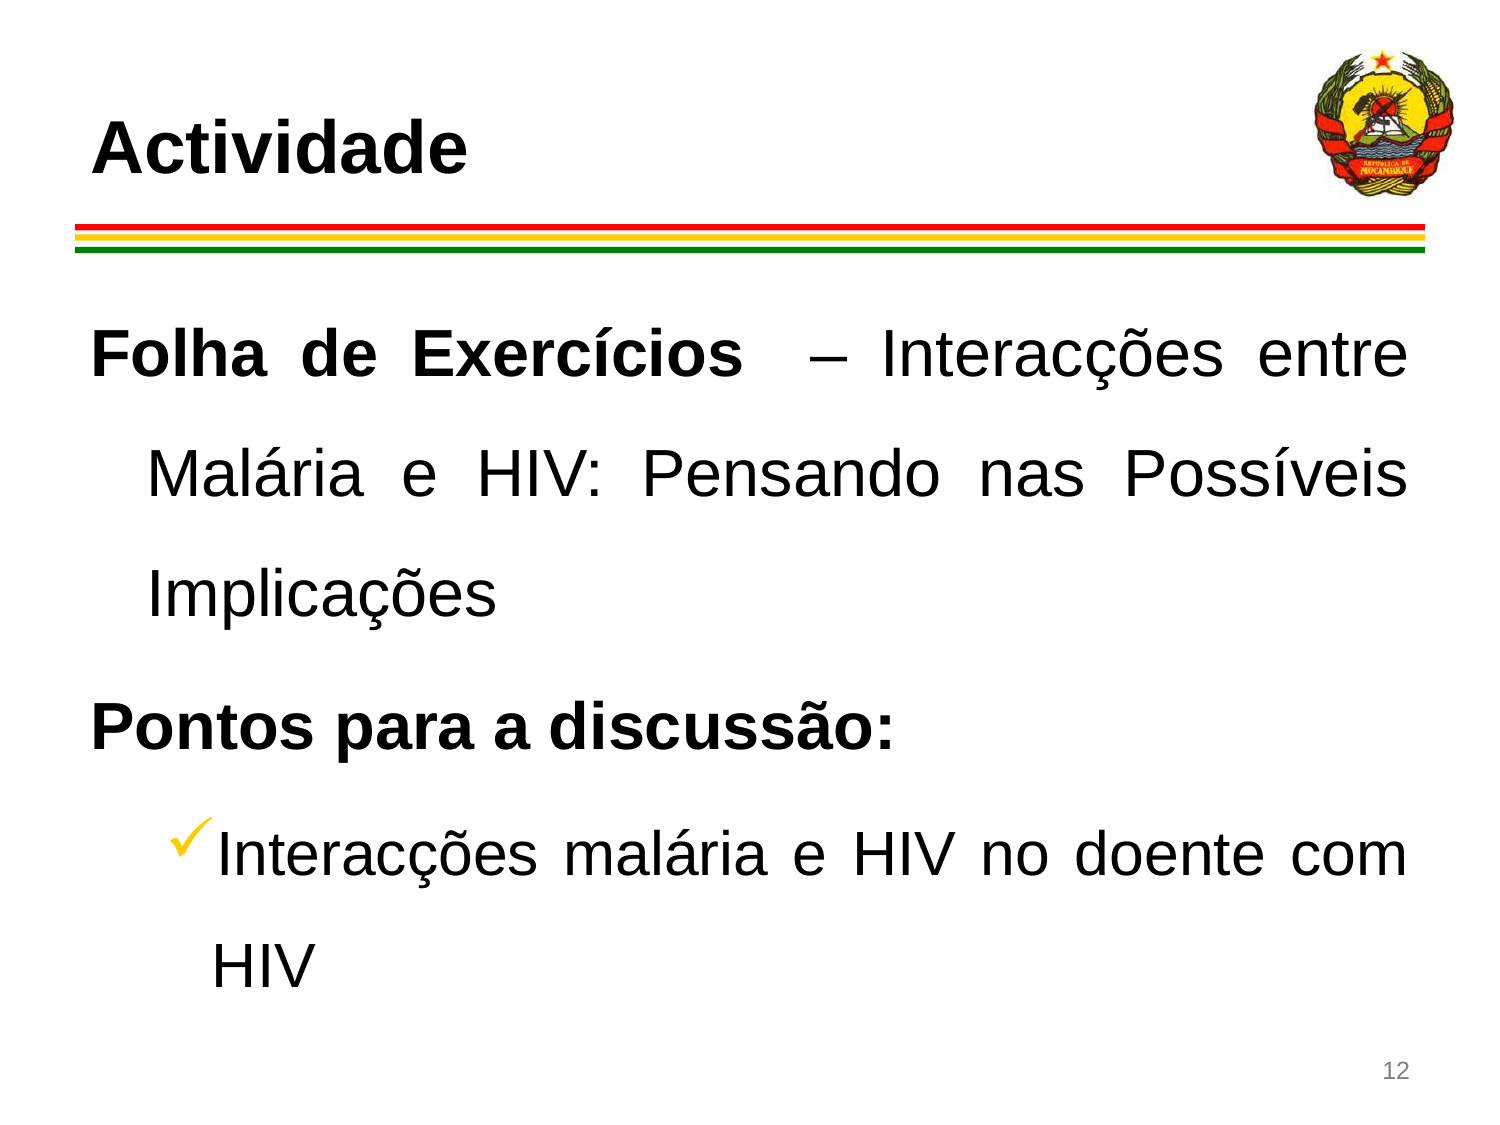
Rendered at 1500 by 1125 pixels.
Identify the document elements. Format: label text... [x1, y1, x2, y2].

list Folha de Exercícios – Interacções entre Malária e HIV: Pensando nas Possíveis Implicações Pontos para a discussão: Interacções malária e HIV no doente com HIV [74, 262, 1426, 1001]
picture [1363, 50, 1455, 200]
title Actividade [74, 49, 1363, 238]
